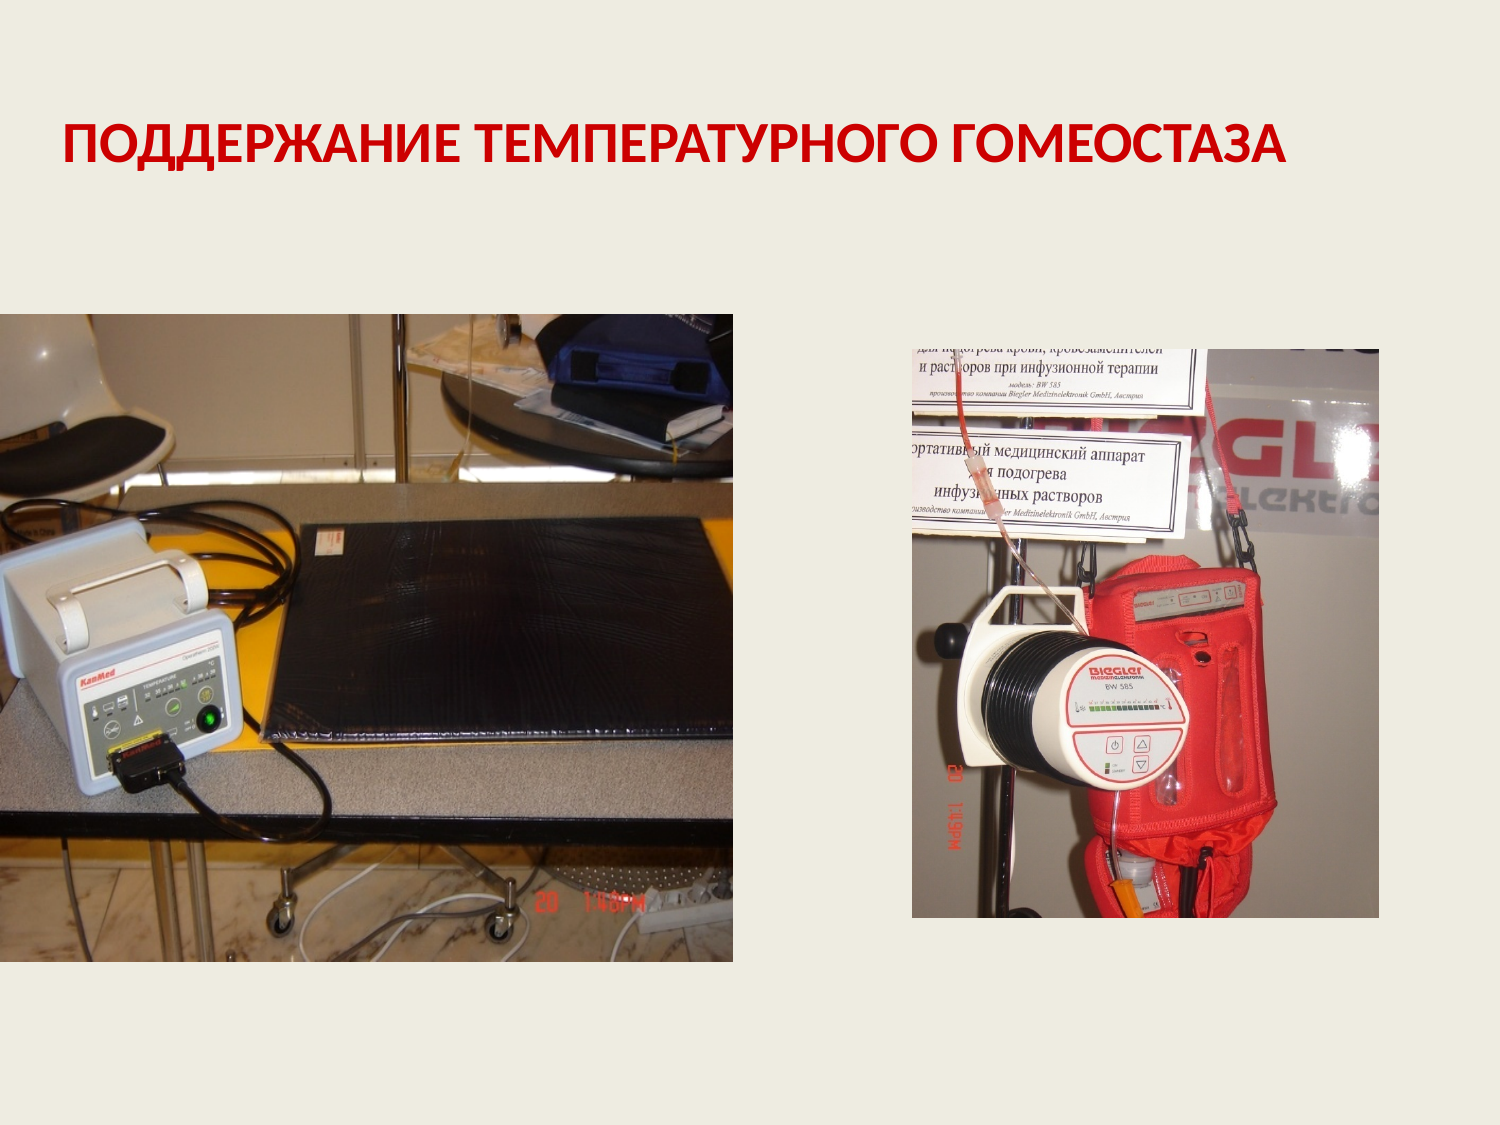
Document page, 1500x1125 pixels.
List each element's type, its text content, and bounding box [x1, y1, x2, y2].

picture [912, 349, 1380, 918]
title ПОДДЕРЖАНИЕ ТЕМПЕРАТУРНОГО ГОМЕОСТАЗА [0, 45, 1350, 233]
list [0, 314, 733, 962]
